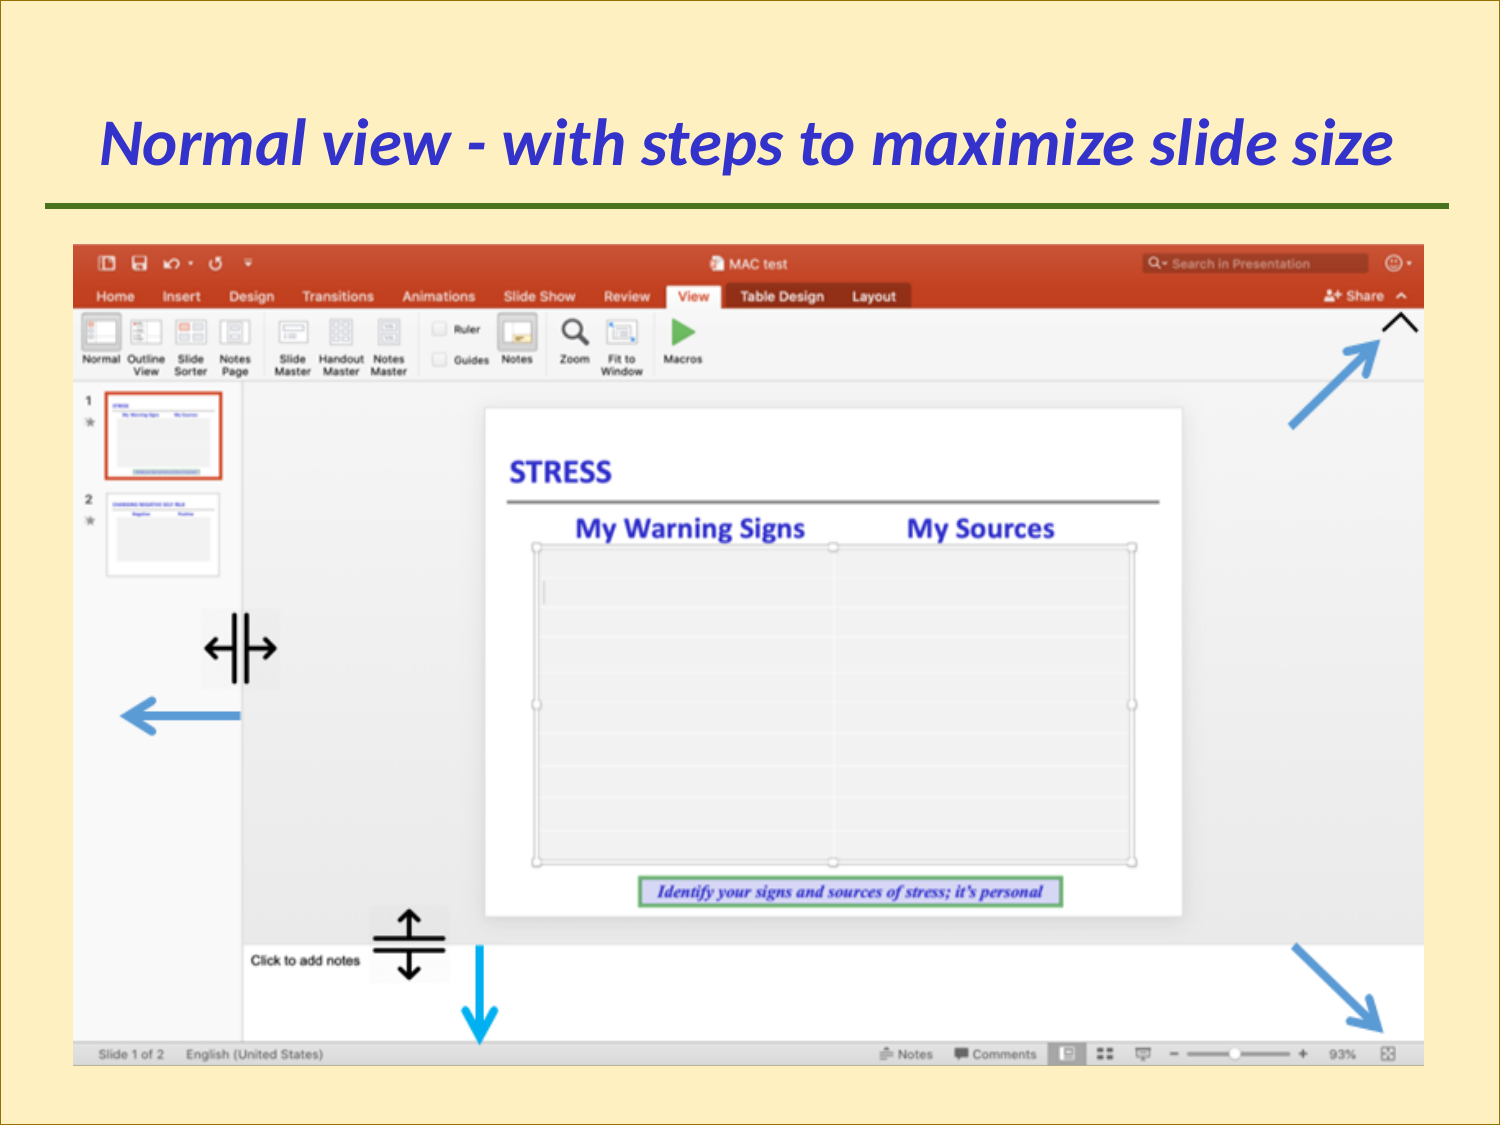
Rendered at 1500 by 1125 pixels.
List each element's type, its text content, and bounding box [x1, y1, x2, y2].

title Normal view - with steps to maximize slide size [45, 45, 1450, 233]
picture [73, 244, 1424, 1085]
